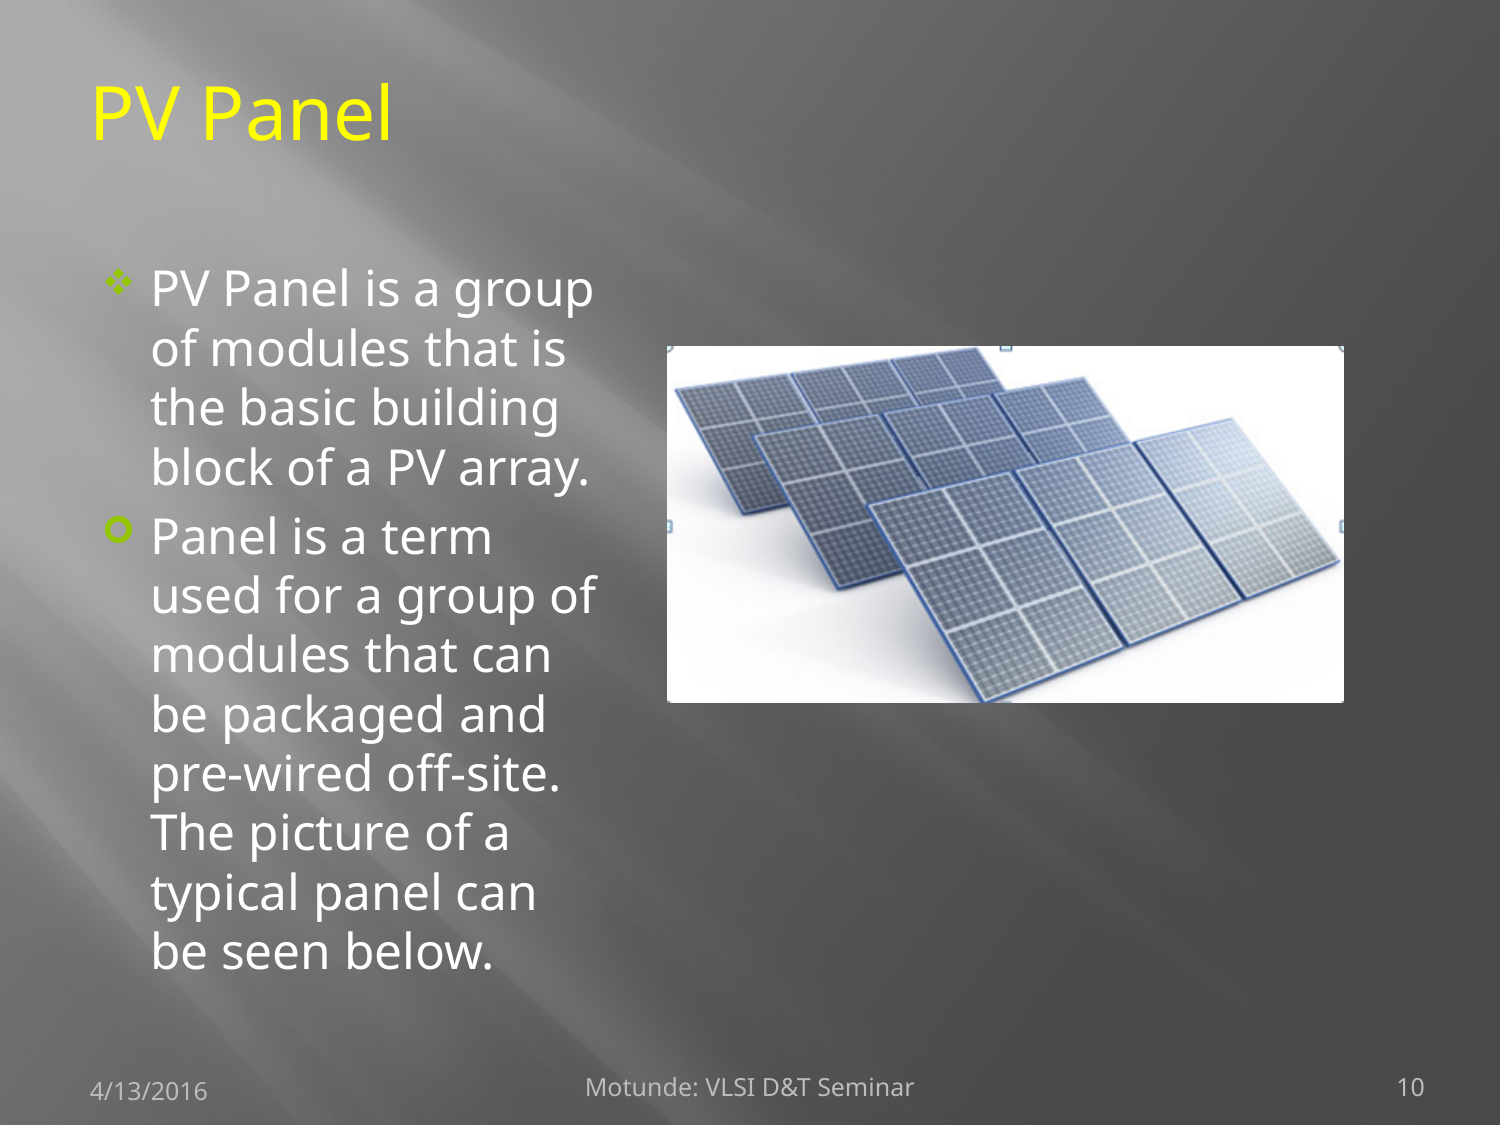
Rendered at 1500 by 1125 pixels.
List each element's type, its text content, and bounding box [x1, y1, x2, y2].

slide_number 10 [1299, 1052, 1425, 1113]
list PV Panel is a group of modules that is the basic building block of a PV array. Panel is a term used for a group of modules that can be packaged and pre-wired off-site. The picture of a typical panel can be seen below. [75, 249, 613, 1005]
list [667, 346, 1345, 704]
title PV Panel [75, 44, 569, 163]
footer Motunde: VLSI D&T Seminar [512, 1052, 988, 1113]
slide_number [75, 1052, 425, 1113]
